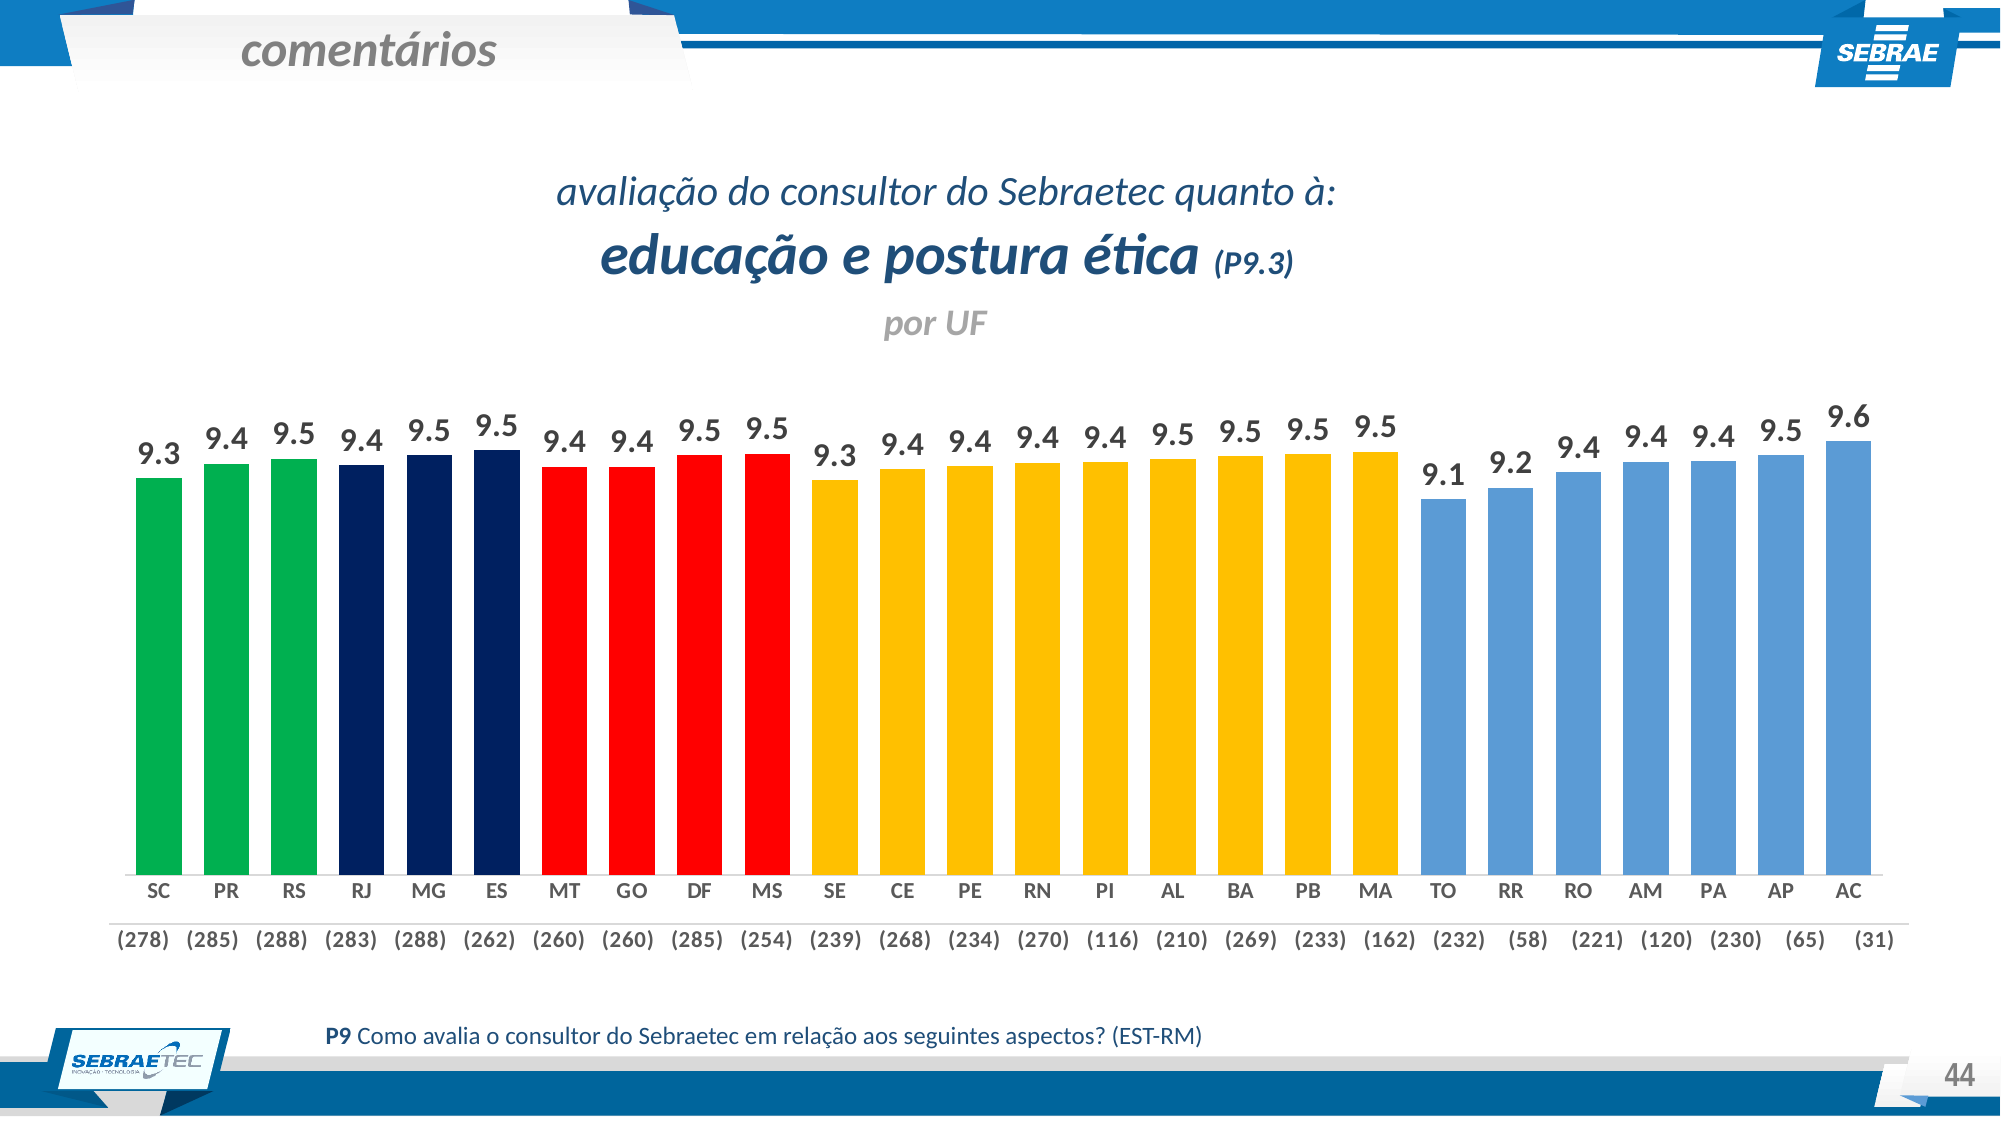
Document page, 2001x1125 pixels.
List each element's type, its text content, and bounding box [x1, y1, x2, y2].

text_box por UF [647, 294, 1224, 350]
picture [57, 1030, 222, 1090]
text_box educação e postura ética (P9.3) [535, 208, 1360, 294]
text_box P9 Como avalia o consultor do Sebraetec em relação aos seguintes aspectos? (EST-RM) [310, 1012, 1531, 1060]
text_box comentários [90, 16, 648, 80]
text_box avaliação do consultor do Sebraetec quanto à: [535, 156, 1360, 208]
chart [88, 383, 1933, 977]
